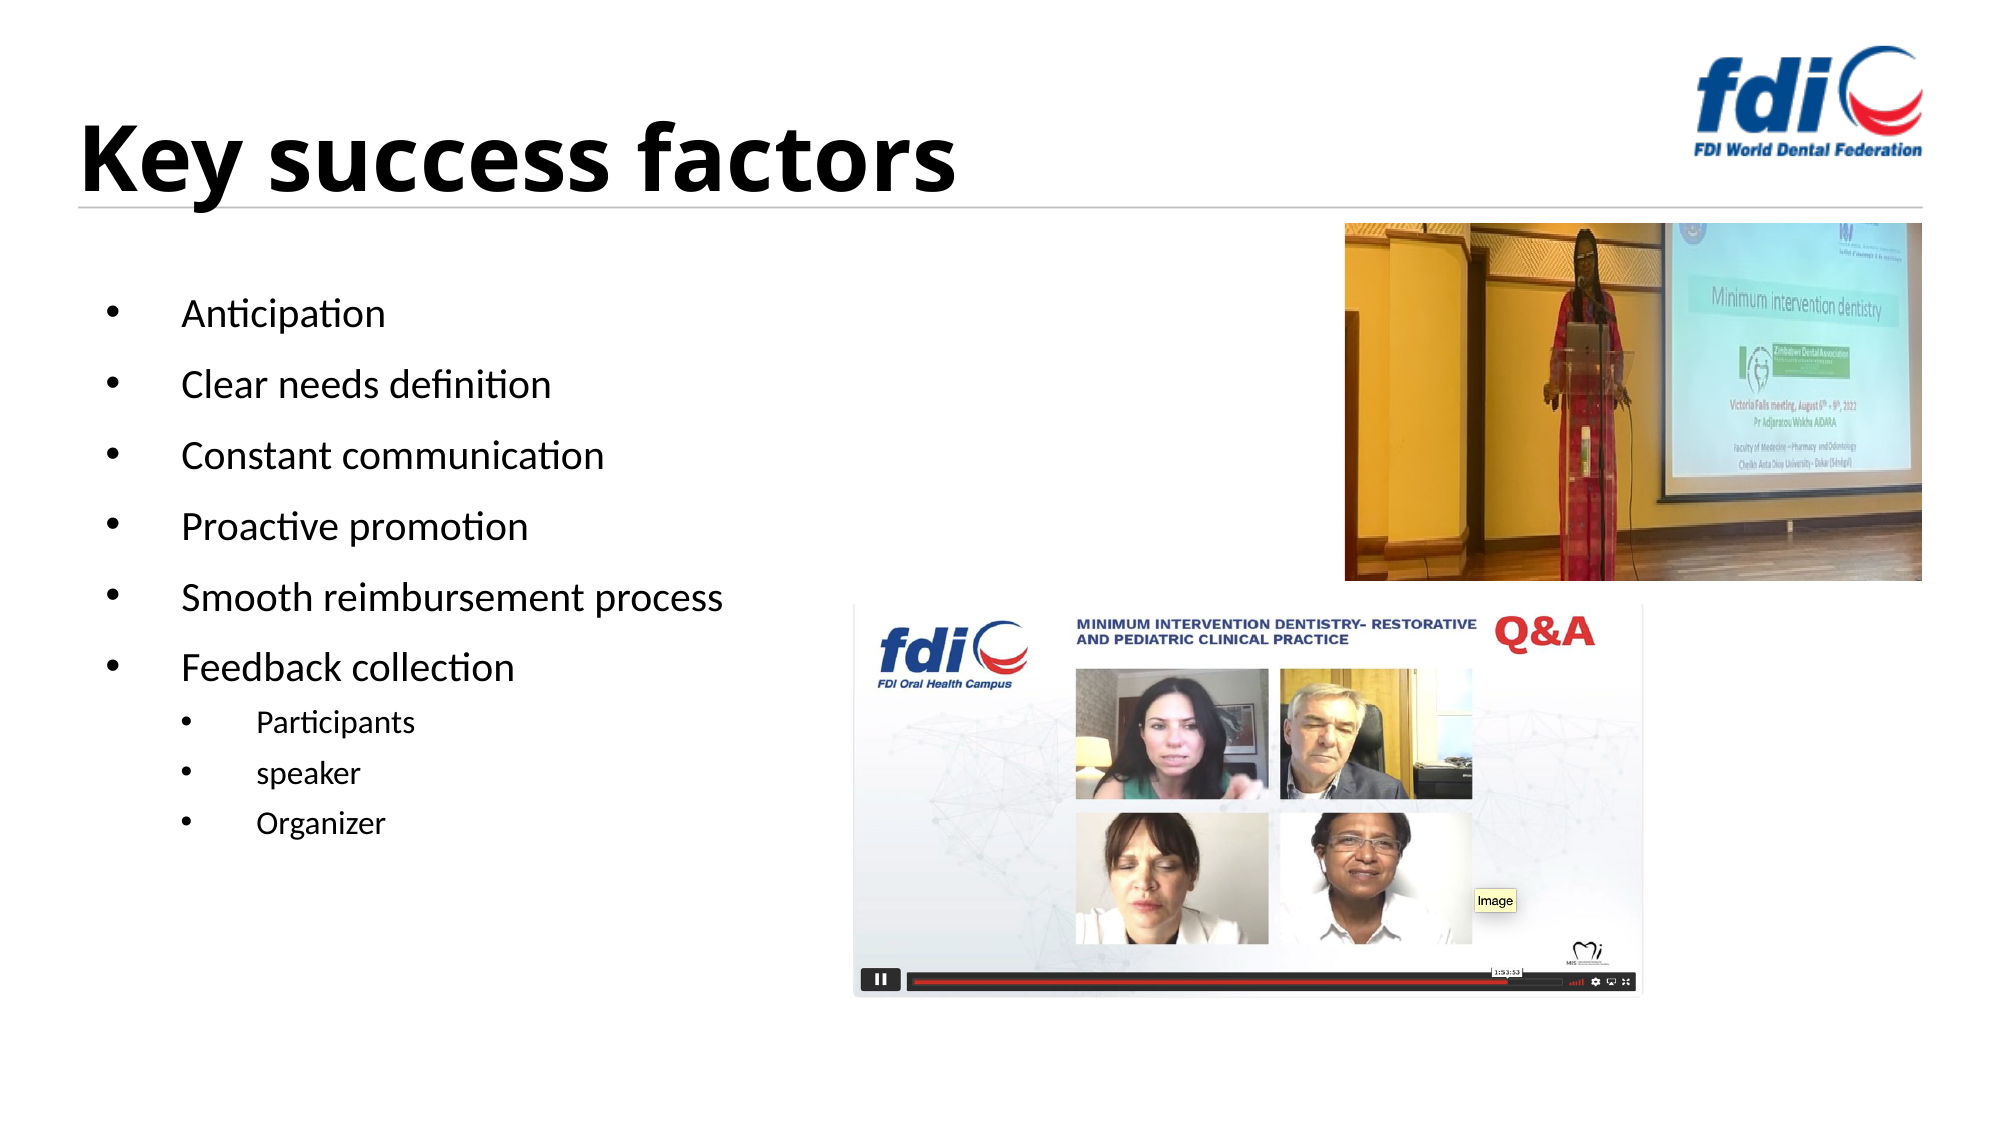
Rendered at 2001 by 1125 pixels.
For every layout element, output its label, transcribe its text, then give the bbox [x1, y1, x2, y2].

picture [0, 0, 2000, 217]
text_box Anticipation Clear needs definition Constant communication Proactive promotion Smooth reimbursement process Feedback collection Participants speaker Organizer [105, 278, 846, 847]
picture [845, 604, 1654, 1000]
picture [1344, 223, 1922, 581]
title Key success factors [77, 13, 1654, 212]
